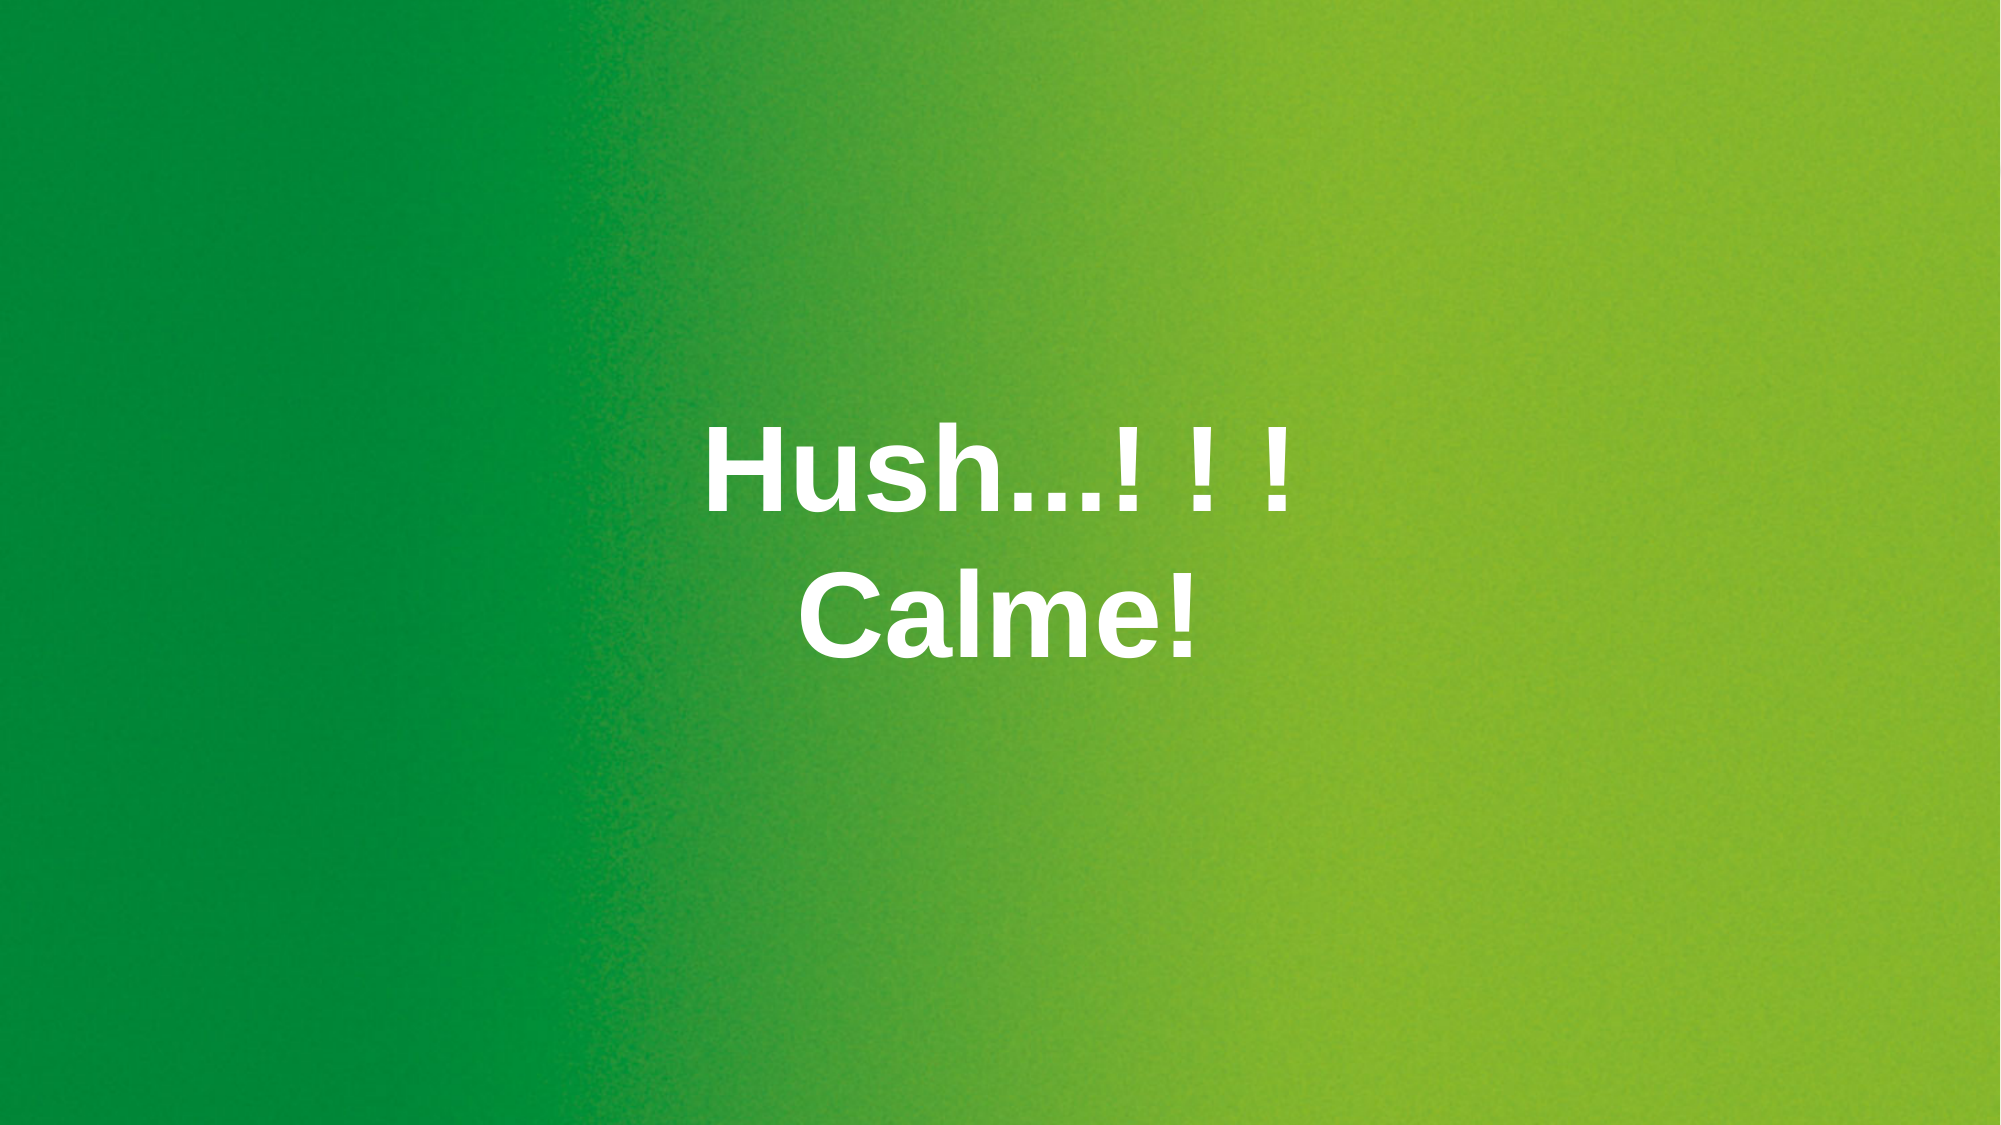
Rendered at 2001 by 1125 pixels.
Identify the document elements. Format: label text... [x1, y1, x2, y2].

picture [0, 0, 2001, 1125]
subtitle Hush...! ! ! Calme! [199, 381, 1801, 869]
